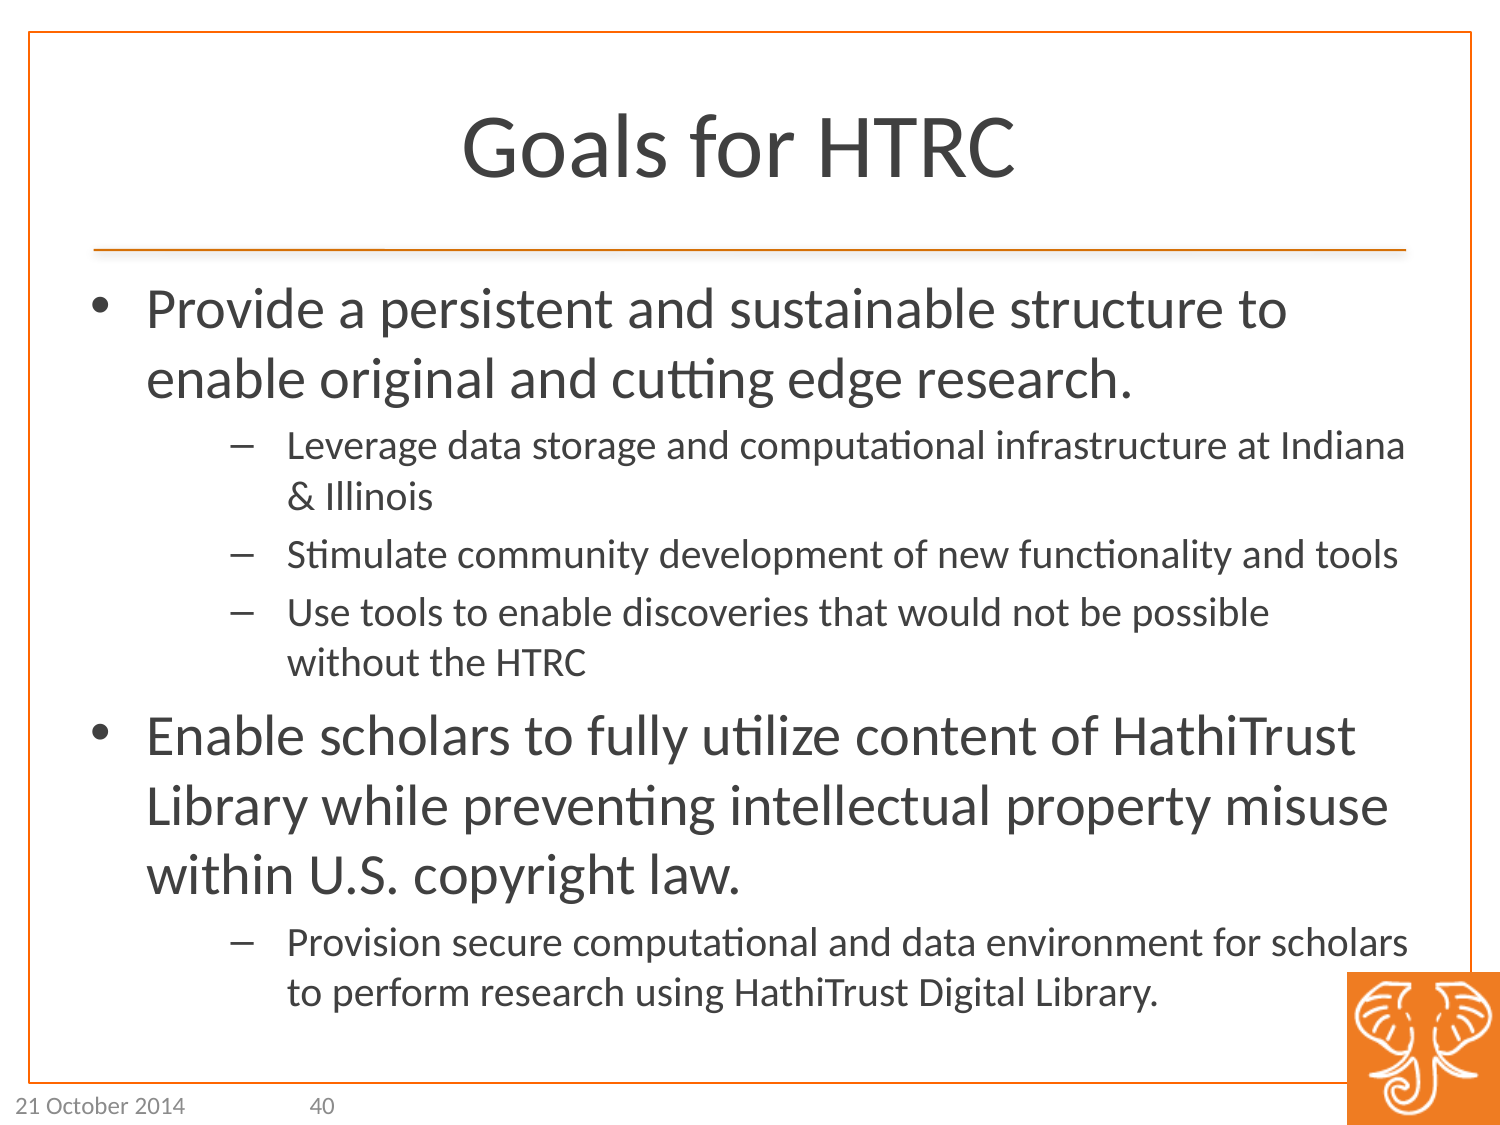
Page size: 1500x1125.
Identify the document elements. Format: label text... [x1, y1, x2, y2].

picture [1347, 972, 1500, 1125]
slide_number 40 [0, 1083, 350, 1125]
list Provide a persistent and sustainable structure to enable original and cutting edge research. Leverage data storage and computational infrastructure at Indiana & Illinois Stimulate community development of new functionality and tools Use tools to enable discoveries that would not be possible without the HTRC Enable scholars to fully utilize content of HathiTrust Library while preventing intellectual property misuse within U.S. copyright law. Provision secure computational and data environment for scholars to perform research using HathiTrust Digital Library. [75, 262, 1425, 1066]
title Goals for HTRC [75, 47, 1425, 235]
